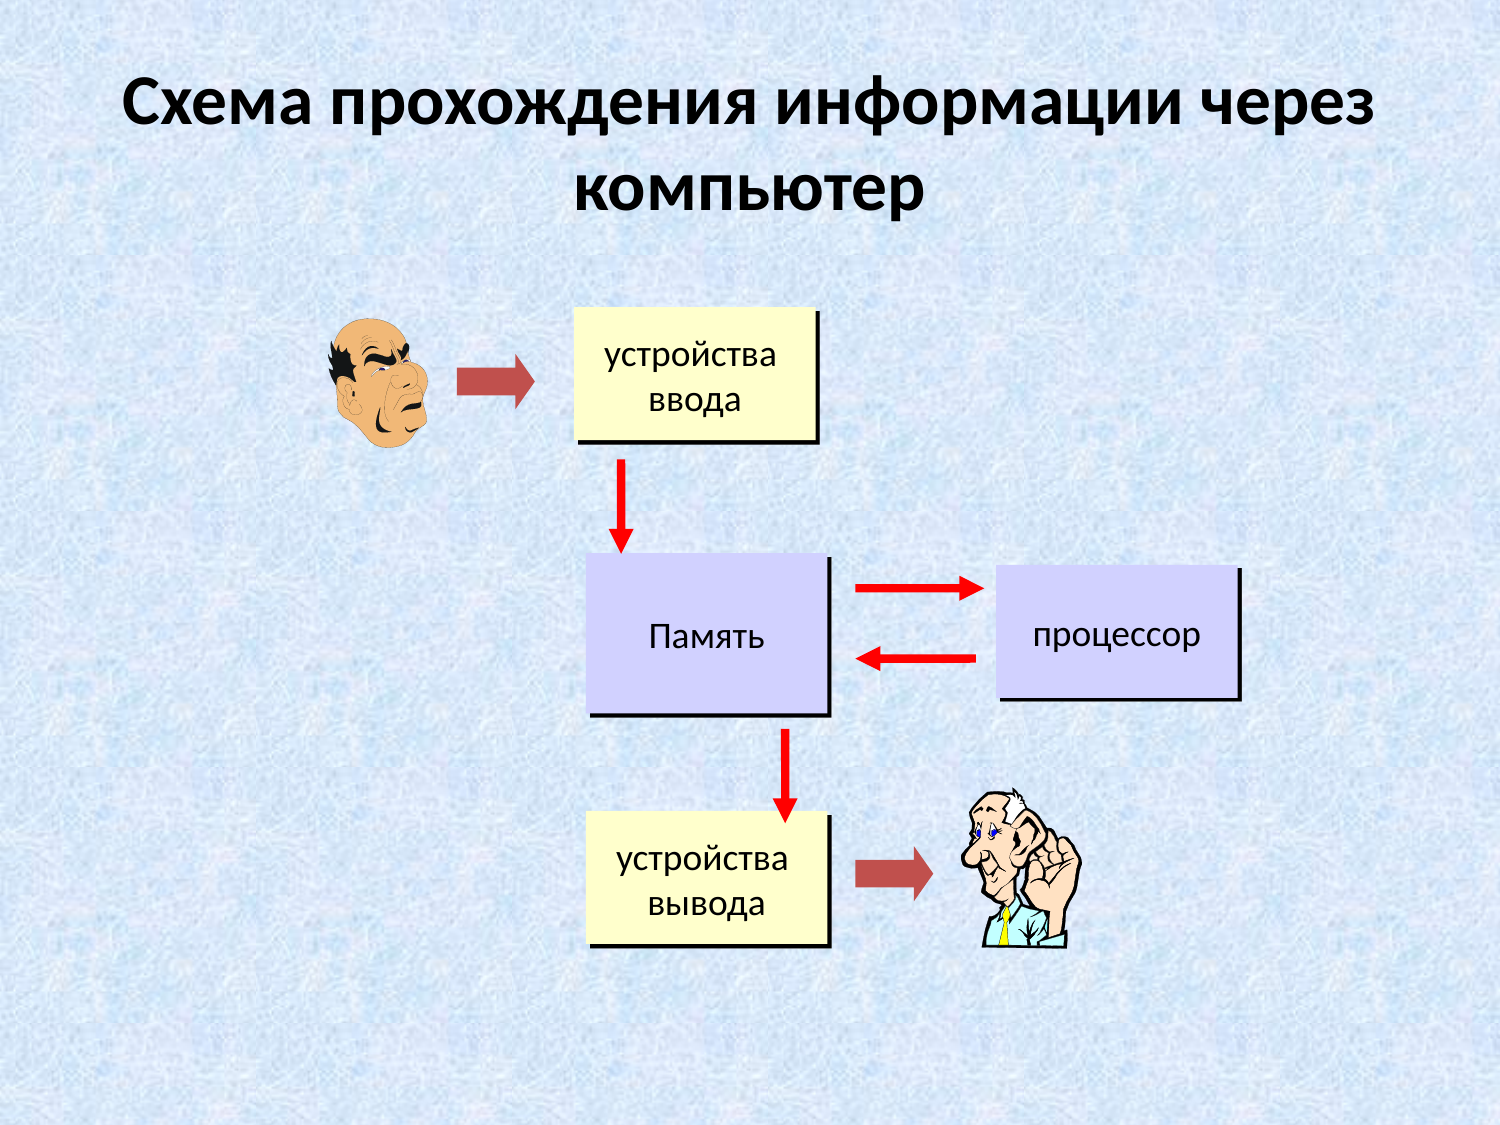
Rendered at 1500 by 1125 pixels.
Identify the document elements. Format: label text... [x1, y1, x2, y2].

text_box [456, 353, 535, 410]
title Схема прохождения информации через компьютер [75, 45, 1425, 233]
text_box [855, 652, 976, 665]
text_box Память [585, 553, 828, 714]
text_box устройства вывода [585, 810, 828, 944]
text_box [614, 459, 628, 554]
text_box [855, 582, 985, 595]
text_box [778, 728, 792, 824]
picture [0, 0, 1500, 1125]
text_box процессор [996, 564, 1238, 698]
text_box устройства ввода [574, 307, 816, 441]
text_box [855, 846, 934, 902]
